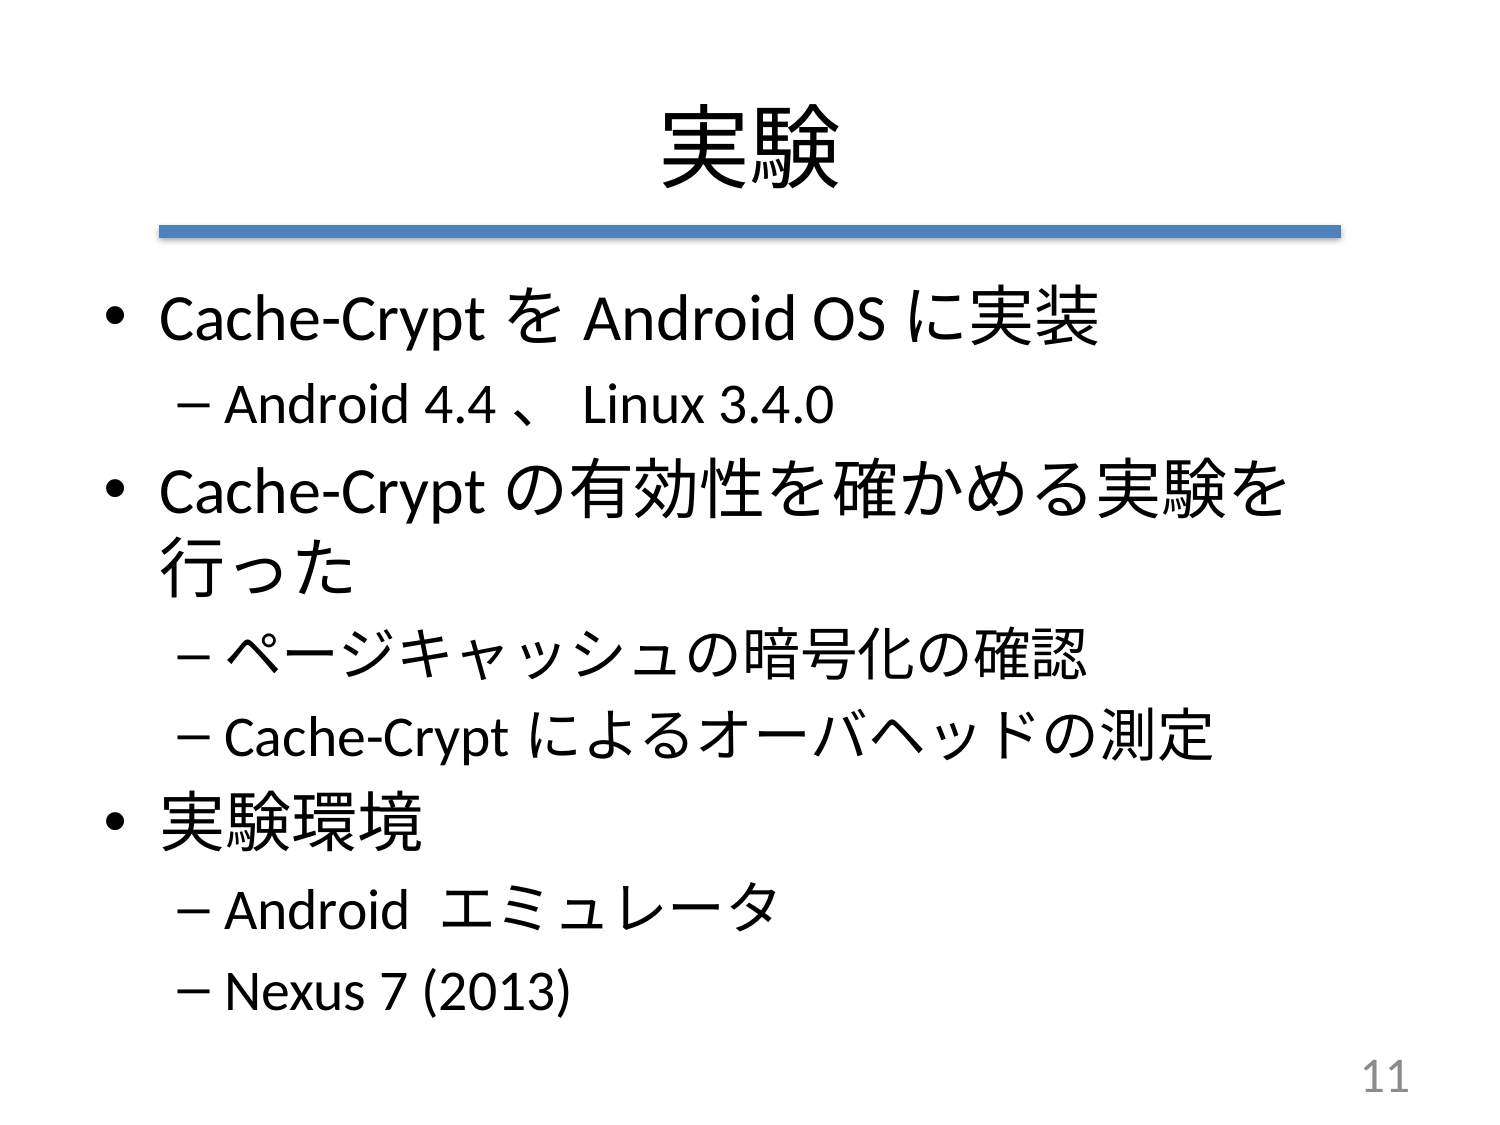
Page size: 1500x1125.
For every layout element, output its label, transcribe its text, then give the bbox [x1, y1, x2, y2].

list Cache-CryptをAndroid OSに実装 Android 4.4、Linux 3.4.0 Cache-Cryptの有効性を確かめる実験を行った ページキャッシュの暗号化の確認 Cache-Cryptによるオーバヘッドの測定 実験環境 Android エミュレータ Nexus 7 (2013) [88, 267, 1424, 1035]
title 実験 [75, 45, 1425, 244]
slide_number 11 [1074, 1042, 1425, 1103]
